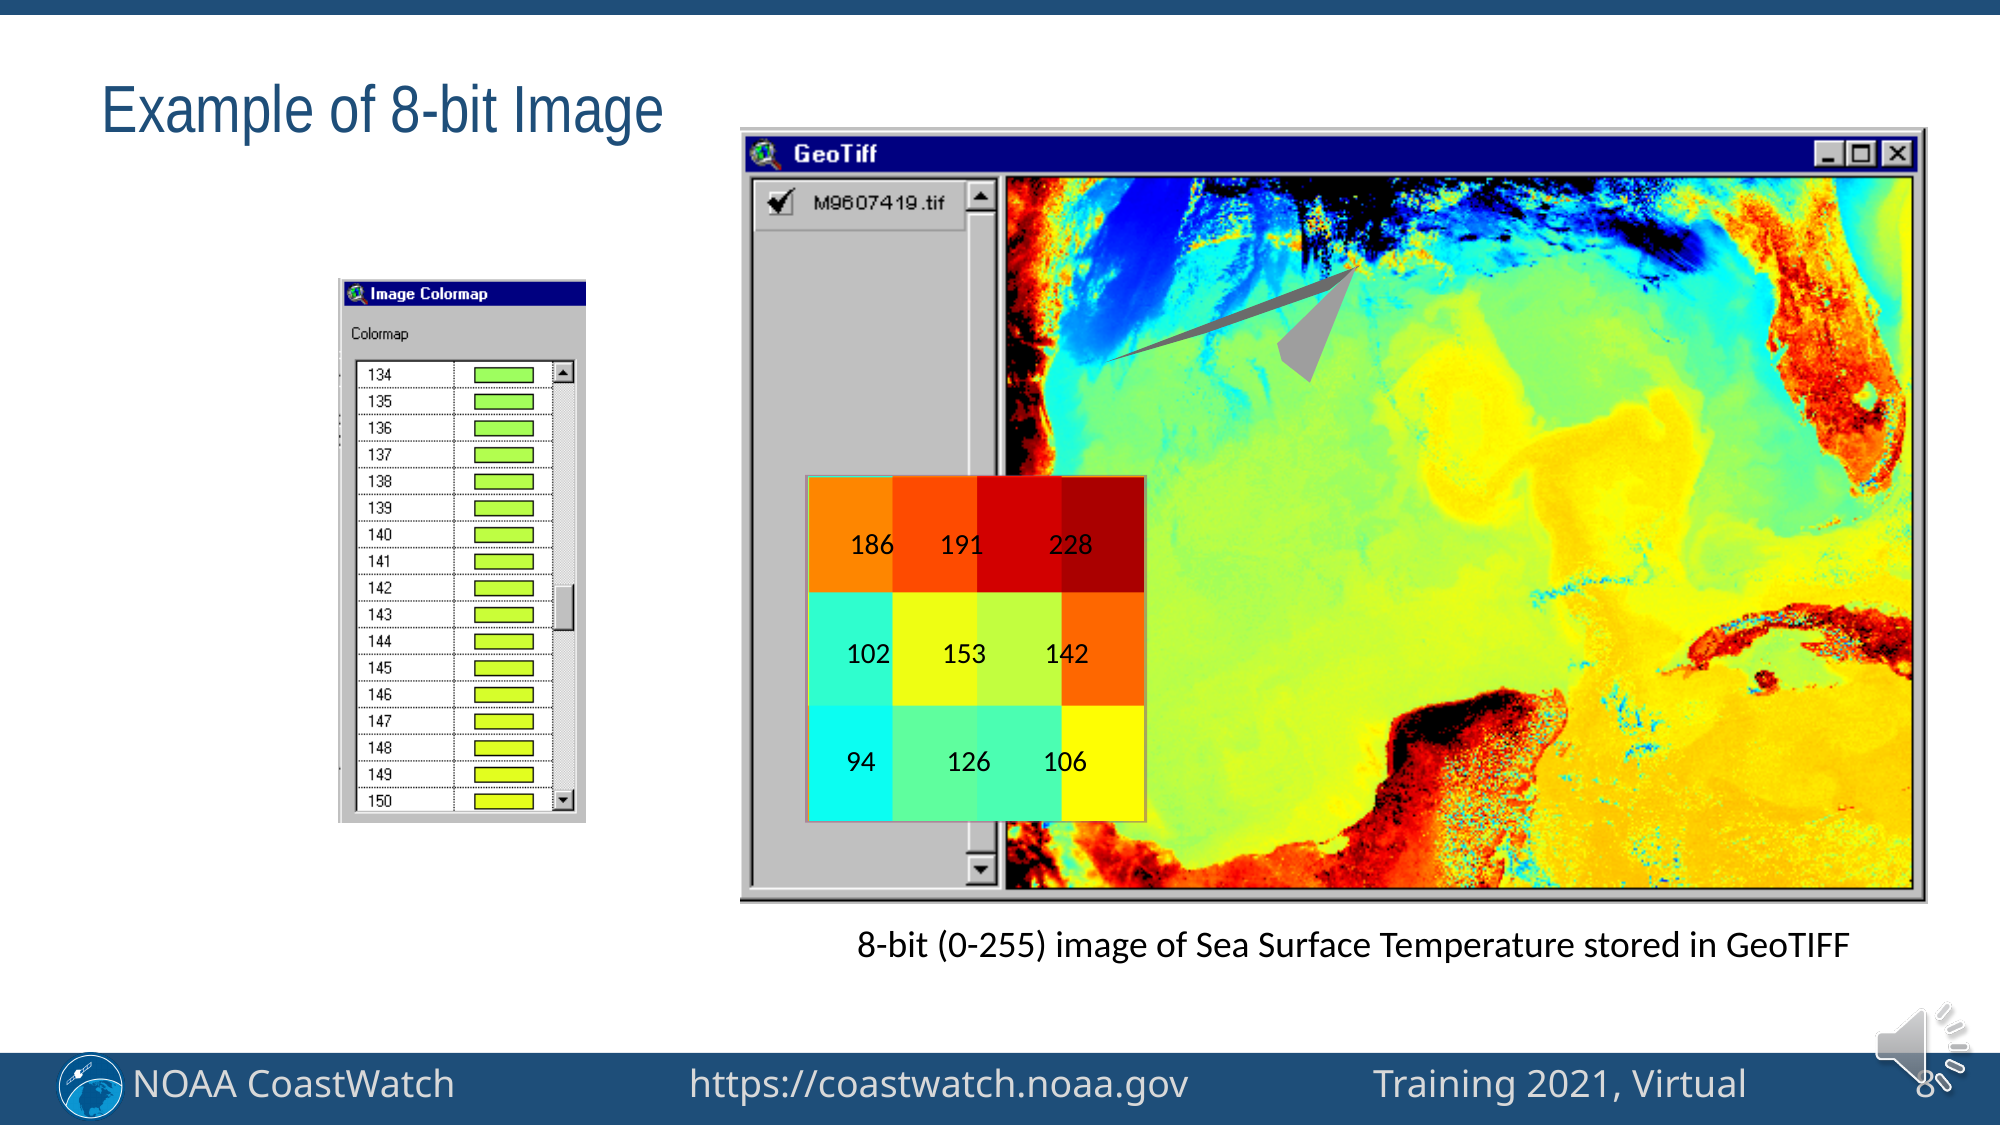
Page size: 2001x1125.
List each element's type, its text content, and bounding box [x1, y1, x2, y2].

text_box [740, 127, 1928, 904]
text_box 8-bit (0-255) image of Sea Surface Temperature stored in GeoTIFF [842, 913, 1878, 973]
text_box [338, 278, 586, 823]
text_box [804, 265, 1361, 823]
picture [1874, 999, 1976, 1101]
picture [56, 1052, 125, 1121]
title Example of 8-bit Image [86, 1, 1812, 220]
